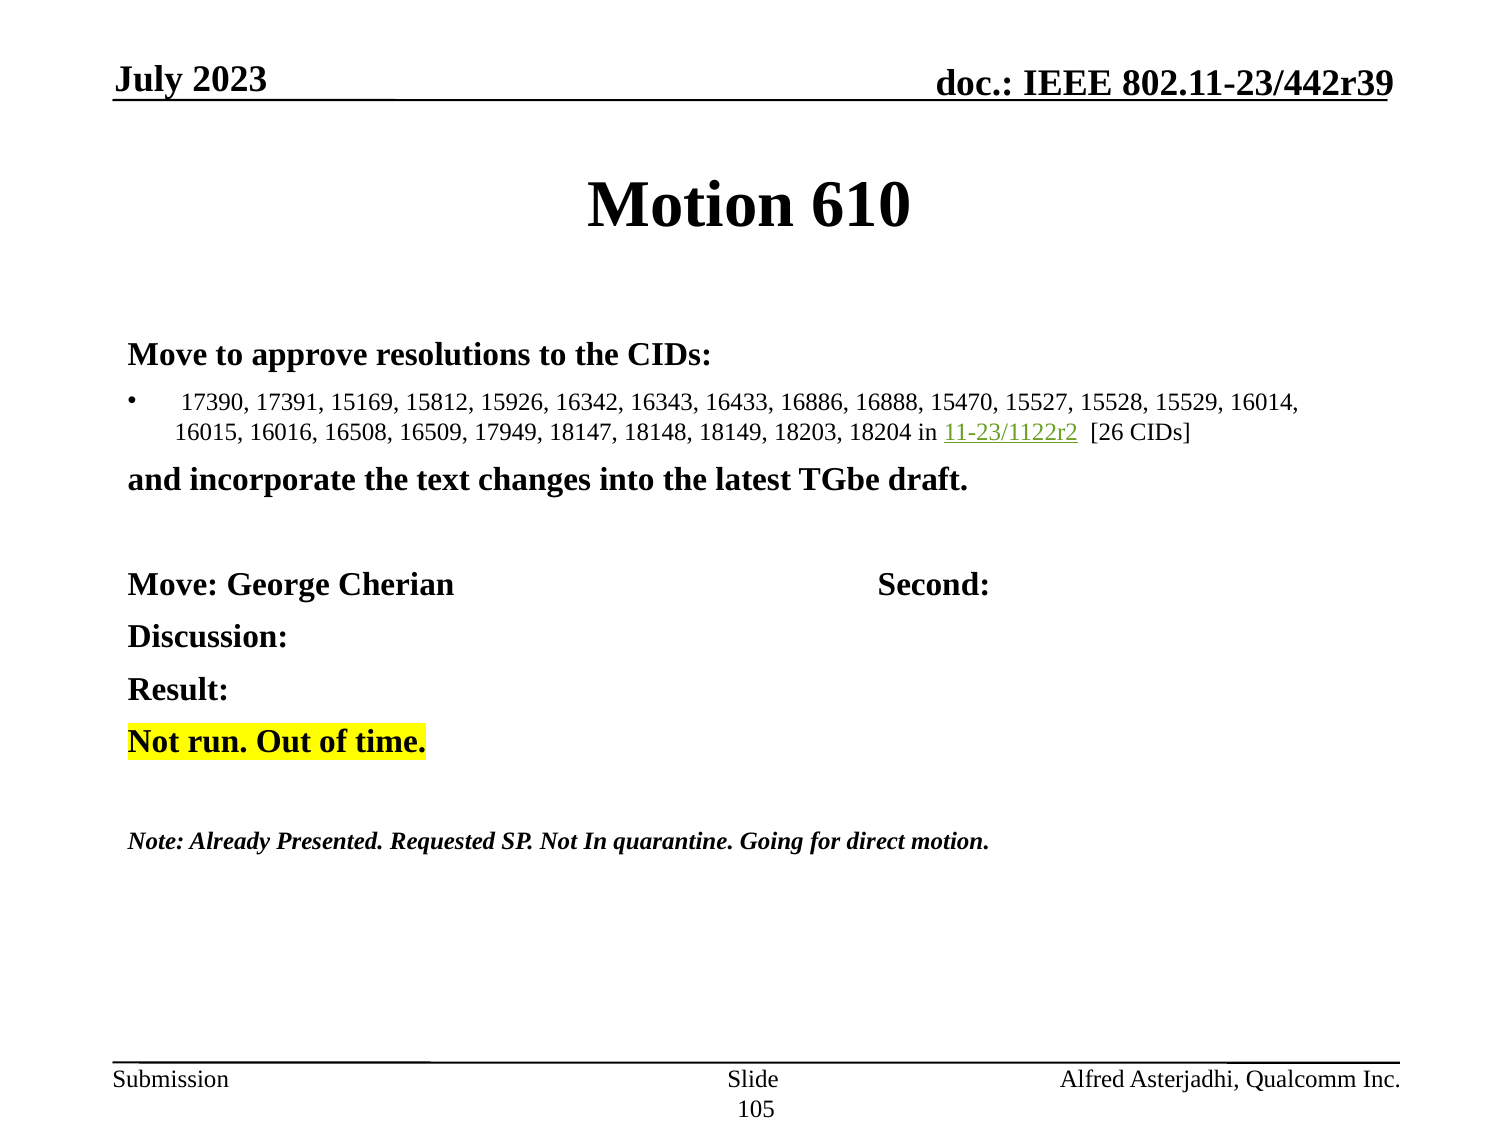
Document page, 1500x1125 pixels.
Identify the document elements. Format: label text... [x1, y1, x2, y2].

title Motion 610 [112, 112, 1388, 288]
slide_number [114, 54, 423, 100]
slide_number Slide 105 [712, 1061, 800, 1123]
list Move to approve resolutions to the CIDs: 17390, 17391, 15169, 15812, 15926, 16342, 16343, 16433, 16886, 16888, 15470, 15527, 15528, 15529, 16014, 16015, 16016, 16508, 16509, 17949, 18147, 18148, 18149, 18203, 18204 in 11-23/1122r2 [26 CIDs] and incorporate the text changes into the latest TGbe draft. Move: George Cherian Second: Discussion: Result: Not run. Out of time. Note: Already Presented. Requested SP. Not In quarantine. Going for direct motion. [112, 324, 1388, 1063]
footer Alfred Asterjadhi, Qualcomm Inc. [878, 1061, 1402, 1093]
